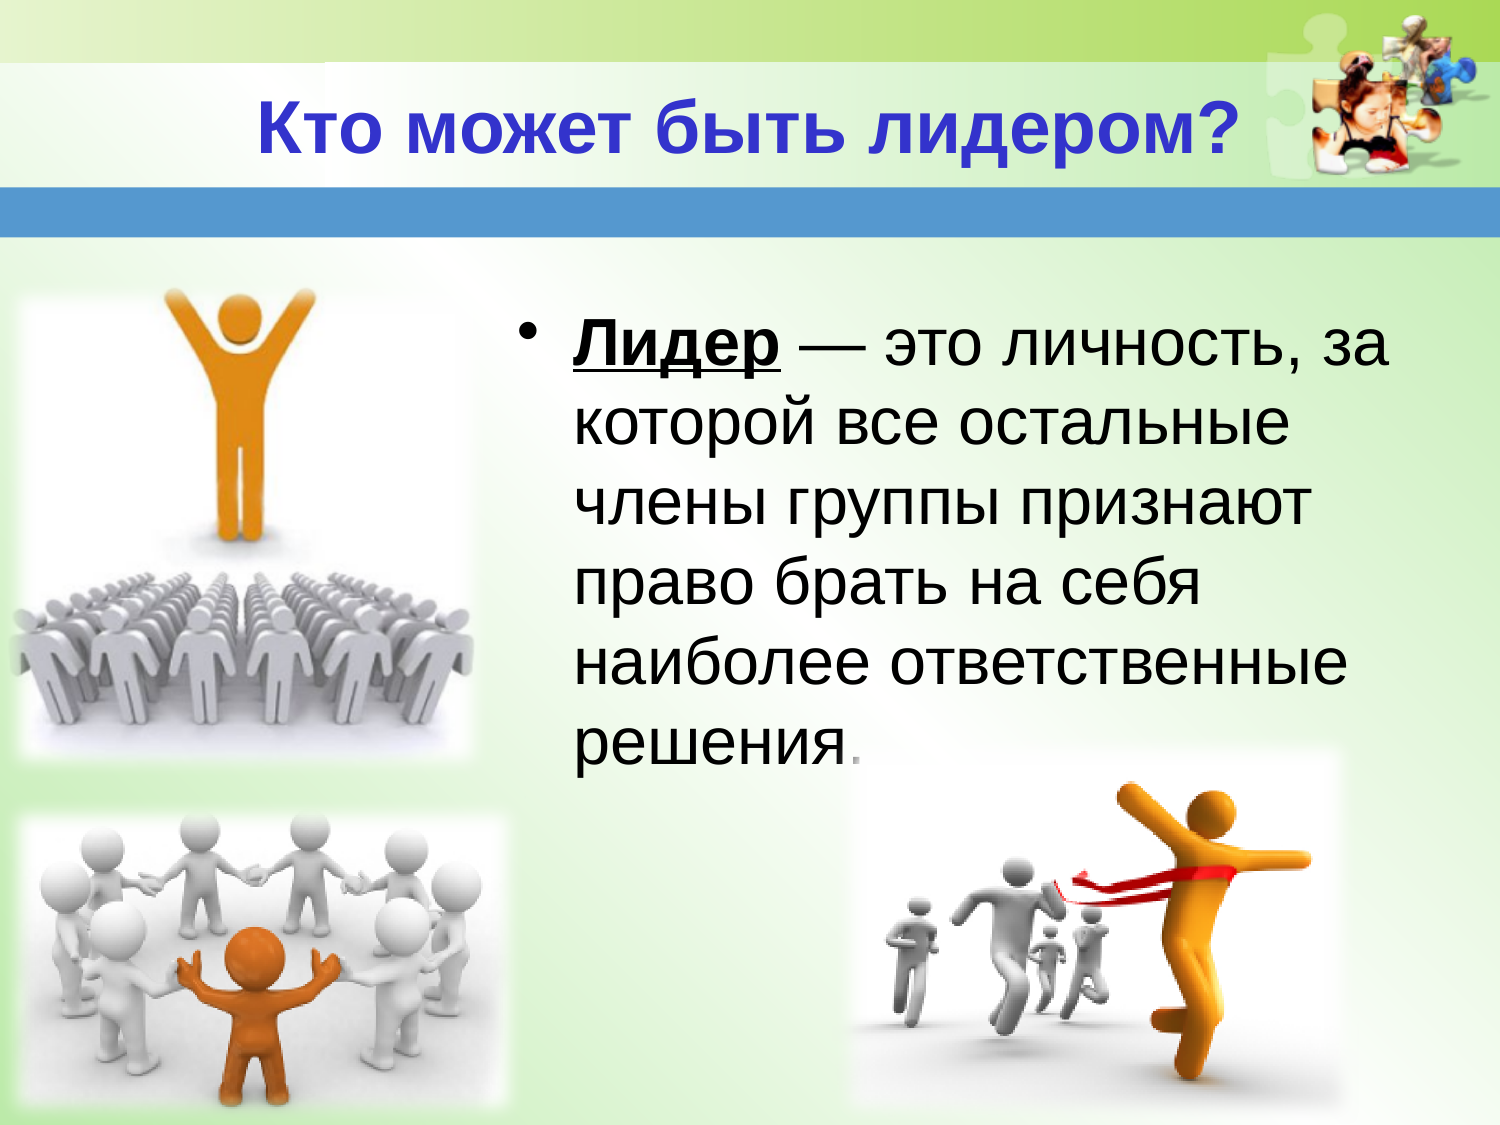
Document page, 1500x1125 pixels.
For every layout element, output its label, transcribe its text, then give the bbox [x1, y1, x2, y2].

picture [1265, 12, 1493, 185]
picture [0, 278, 491, 778]
picture [0, 796, 526, 1125]
title Кто может быть лидером? [74, 62, 1426, 186]
picture [832, 730, 1359, 1125]
list Лидер — это личность, за которой все остальные члены группы признают право брать на себя наиболее ответственные решения. [501, 290, 1500, 776]
